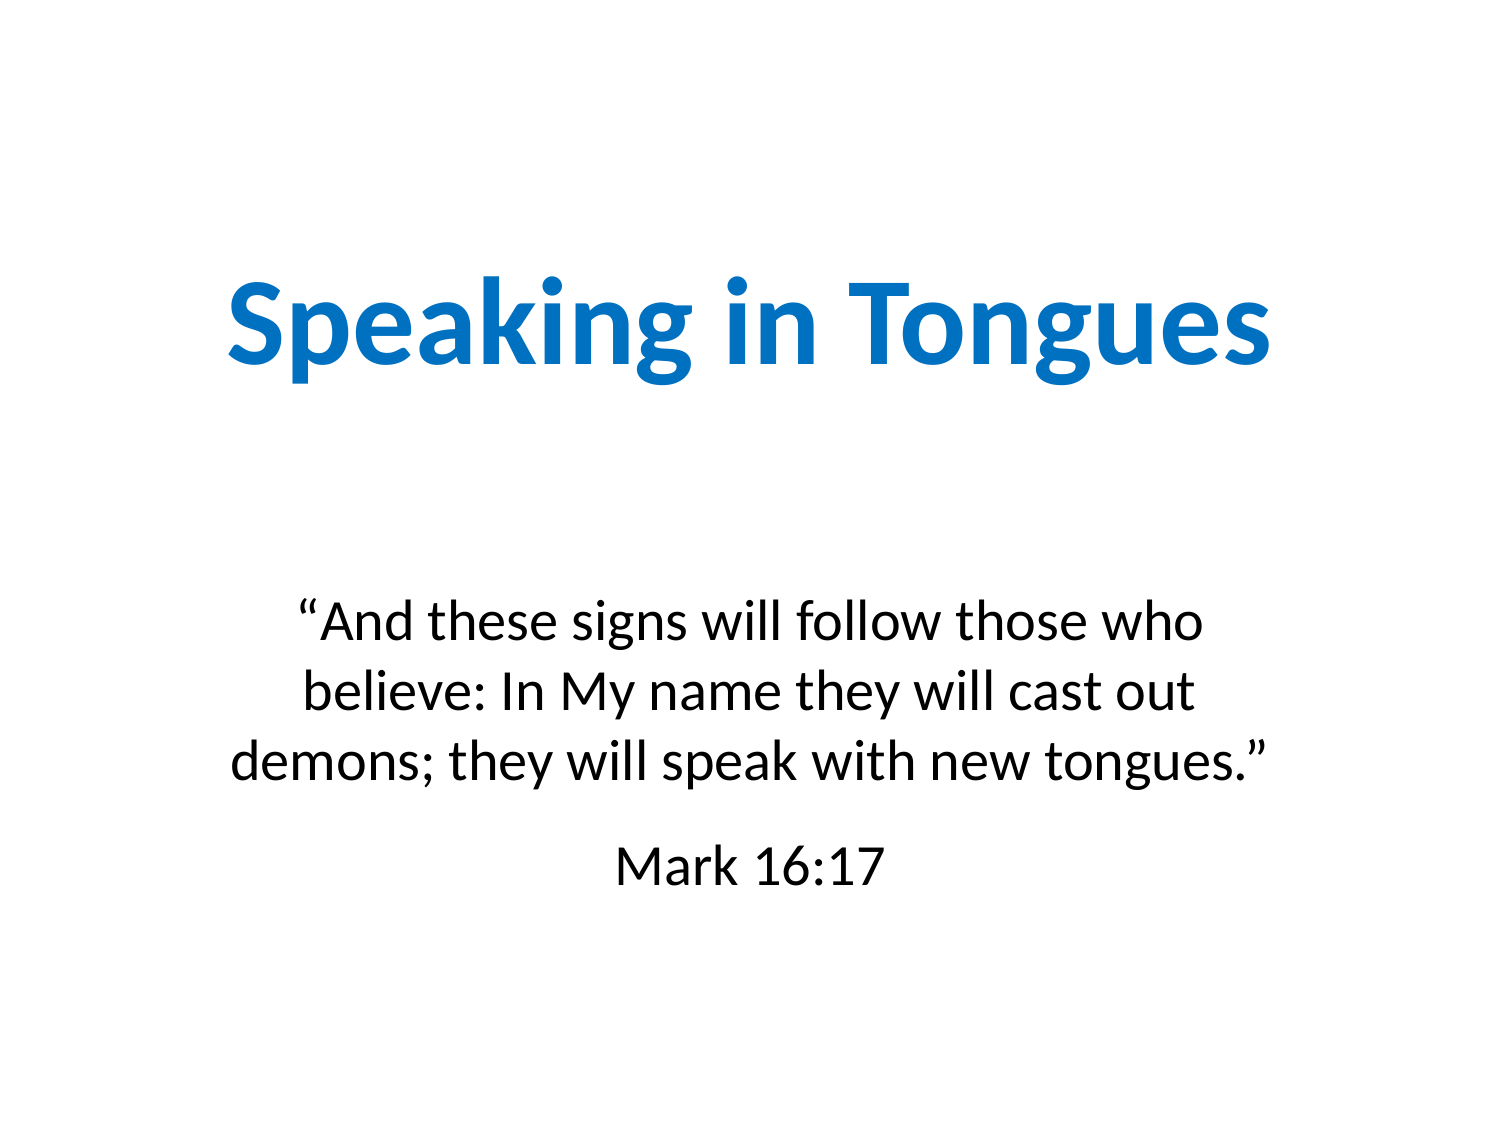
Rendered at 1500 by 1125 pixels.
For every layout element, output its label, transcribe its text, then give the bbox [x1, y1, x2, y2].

title Speaking in Tongues [112, 125, 1388, 504]
subtitle “And these signs will follow those who believe: In My name they will cast out demons; they will speak with new tongues.” Mark 16:17 [200, 575, 1300, 1025]
